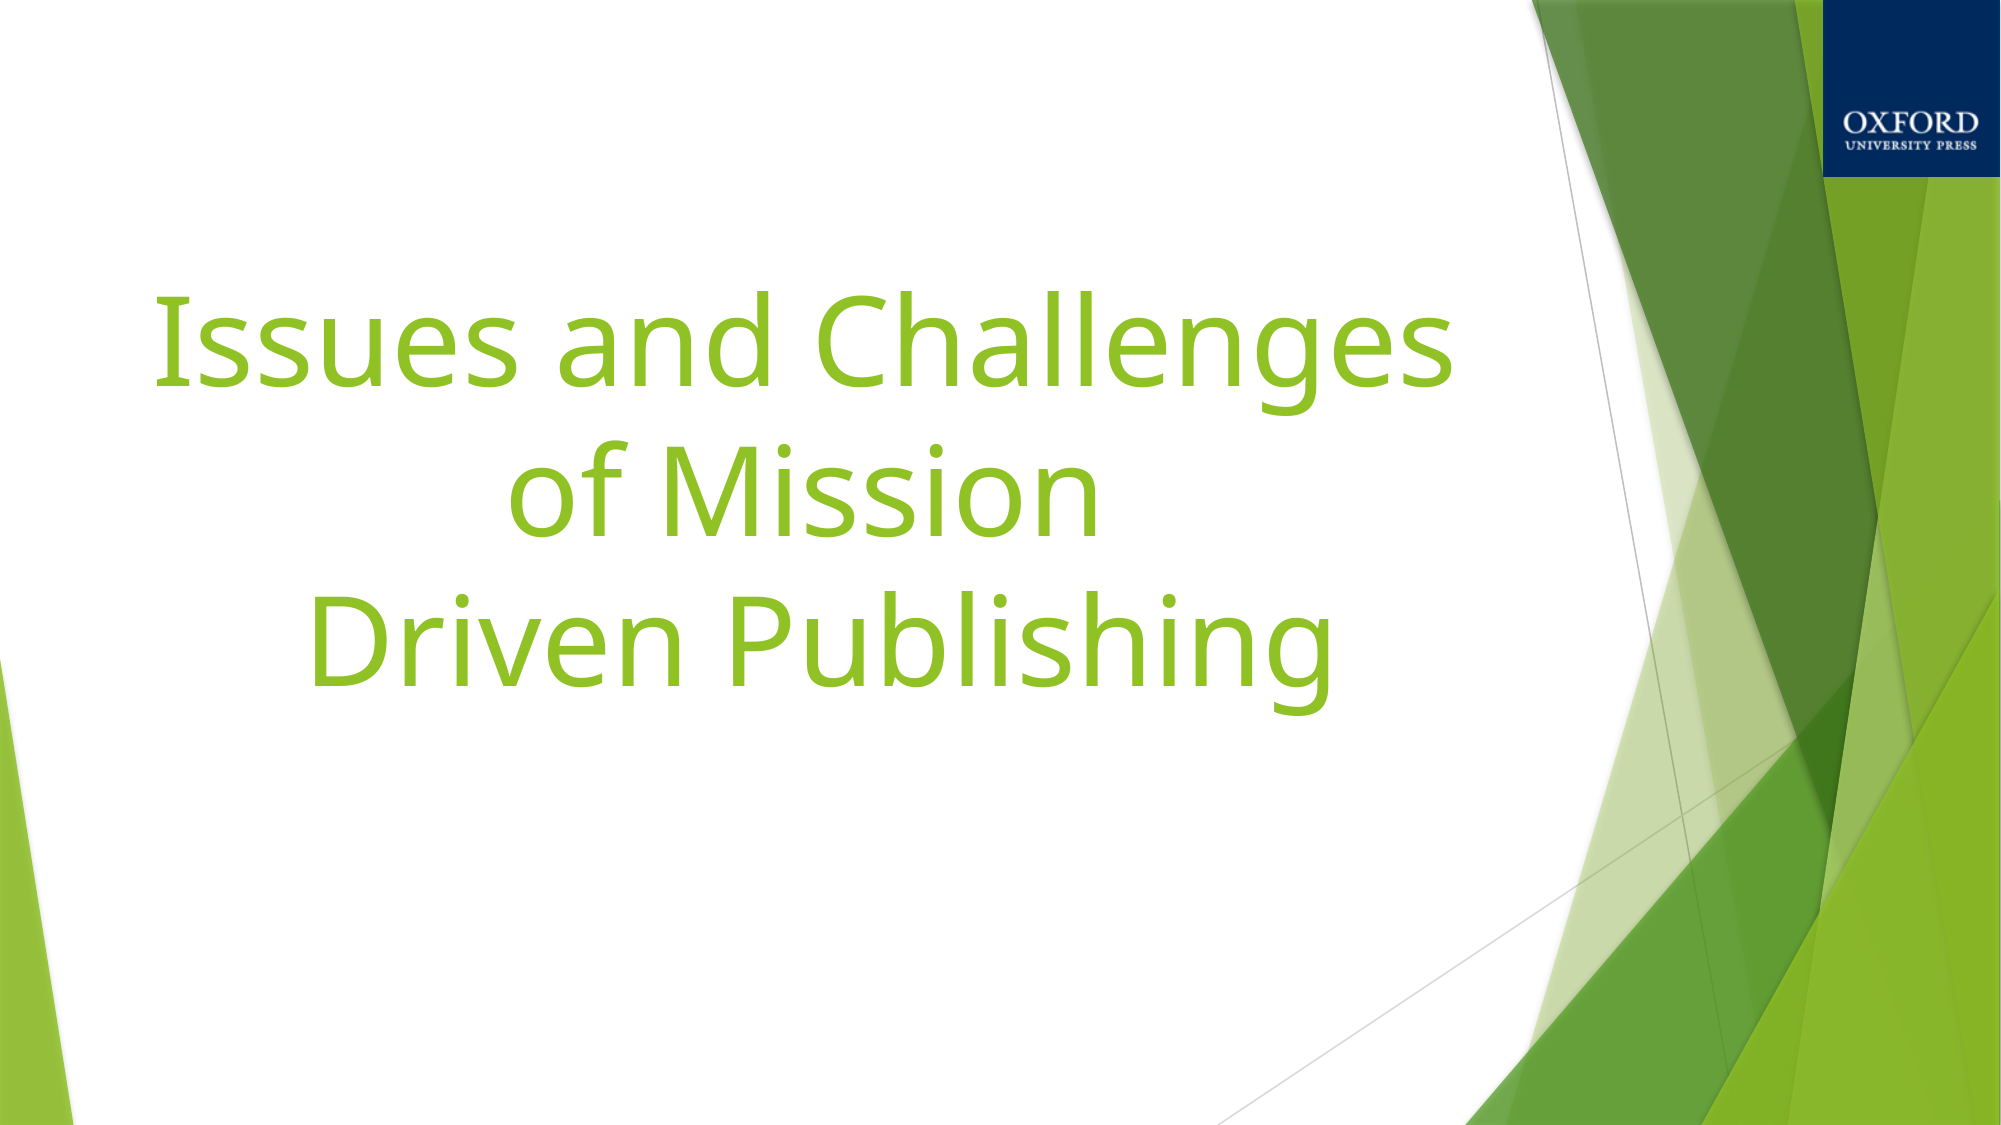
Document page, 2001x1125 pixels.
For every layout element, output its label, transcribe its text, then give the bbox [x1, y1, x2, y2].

picture [1823, 0, 2000, 177]
list Issues and Challenges of Mission Driven Publishing [116, 104, 1527, 952]
